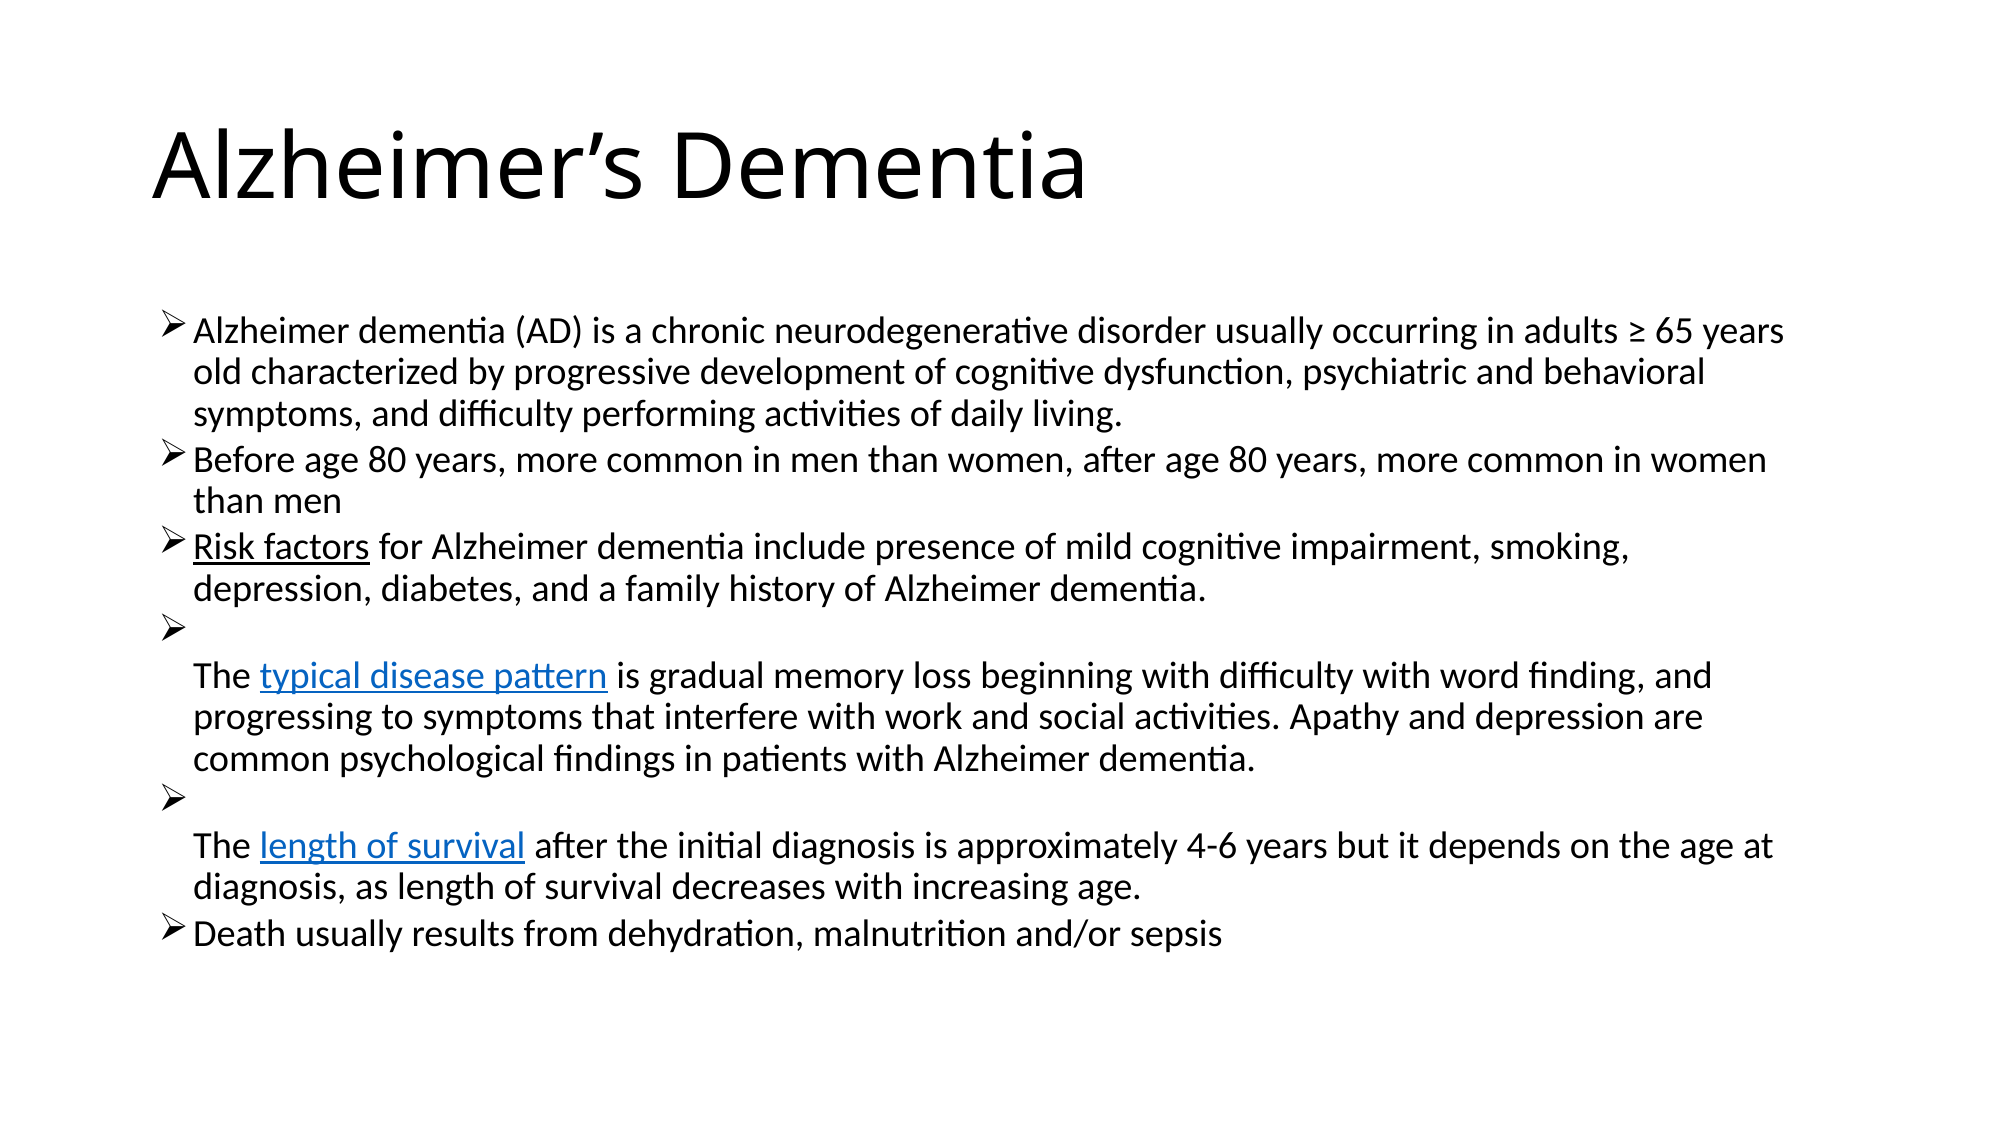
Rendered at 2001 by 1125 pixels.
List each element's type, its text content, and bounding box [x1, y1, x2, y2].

list Alzheimer dementia (AD) is a chronic neurodegenerative disorder usually occurring in adults ≥ 65 years old characterized by progressive development of cognitive dysfunction, psychiatric and behavioral symptoms, and difficulty performing activities of daily living. Before age 80 years, more common in men than women, after age 80 years, more common in women than men Risk factors for Alzheimer dementia include presence of mild cognitive impairment, smoking, depression, diabetes, and a family history of Alzheimer dementia. The typical disease pattern is gradual memory loss beginning with difficulty with word finding, and progressing to symptoms that interfere with work and social activities. Apathy and depression are common psychological findings in patients with Alzheimer dementia. The length of survival after the initial diagnosis is approximately 4-6 years but it depends on the age at diagnosis, as length of survival decreases with increasing age. Death usually results from dehydration, malnutrition and/or sepsis [143, 302, 1830, 1000]
title Alzheimer’s Dementia [137, 59, 1863, 278]
